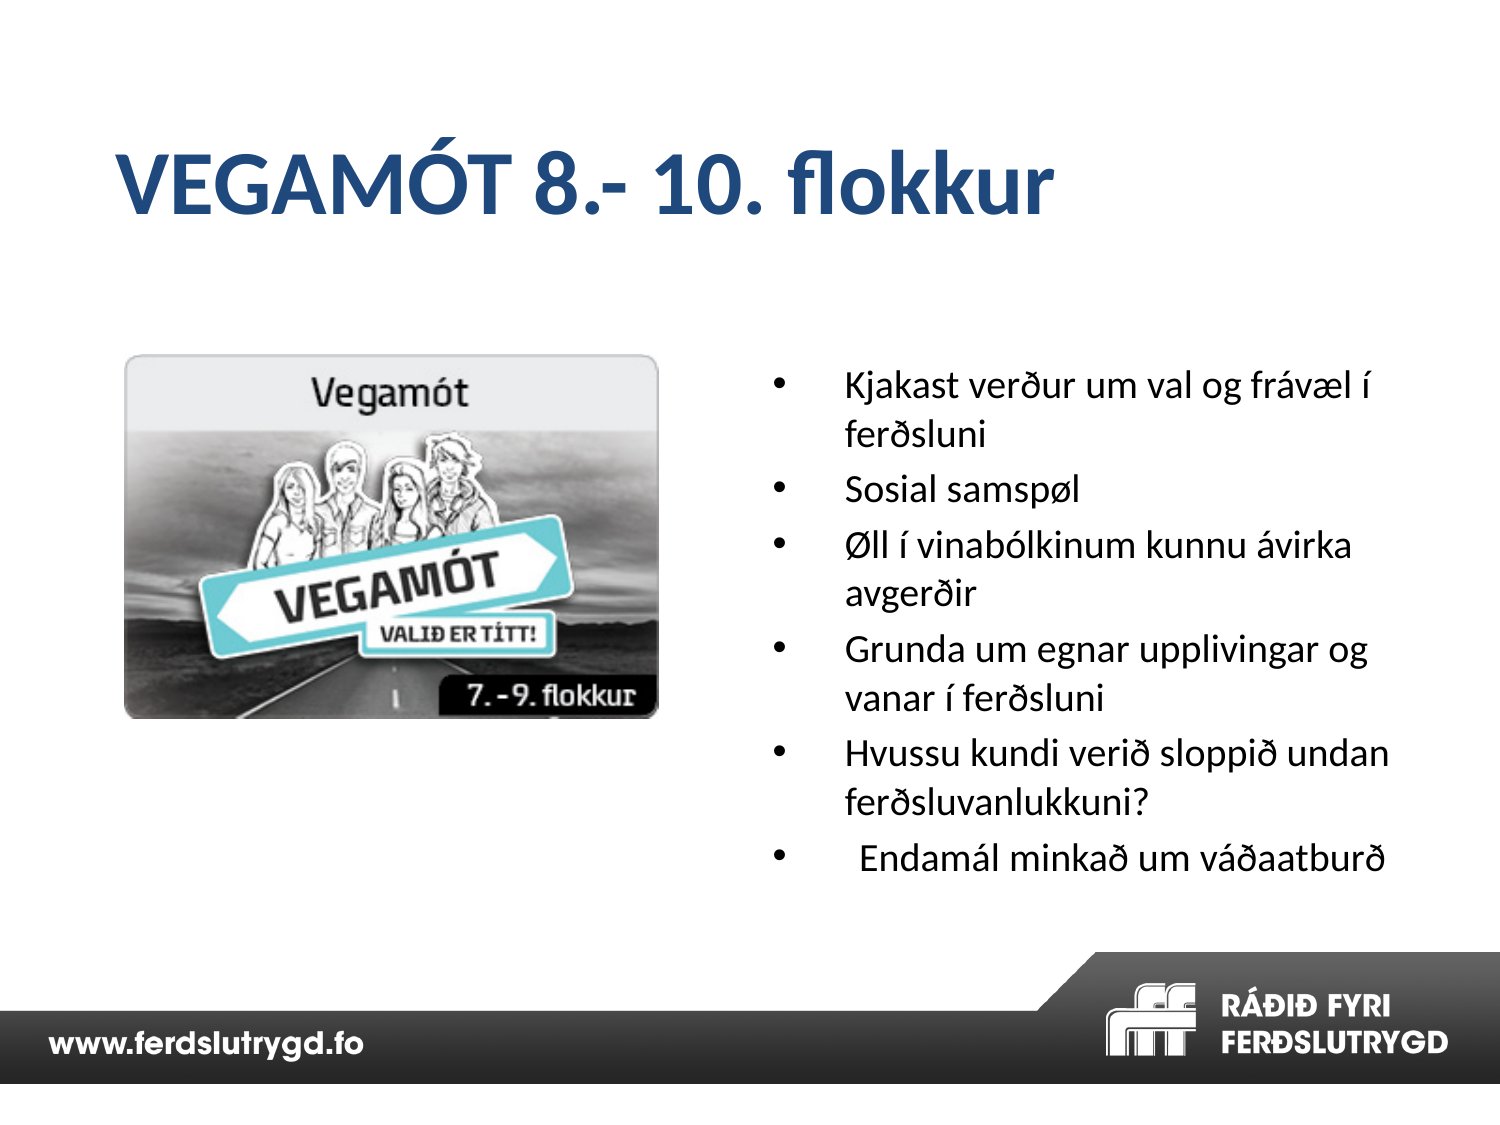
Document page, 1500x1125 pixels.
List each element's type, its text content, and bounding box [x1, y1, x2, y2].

subtitle Kjakast verður um val og frávæl í ferðsluni Sosial samspøl Øll í vinabólkinum kunnu ávirka avgerðir Grunda um egnar upplivingar og vanar í ferðsluni Hvussu kundi verið sloppið undan ferðsluvanlukkuni? Endamál minkað um váðaatburð [757, 351, 1416, 896]
picture [100, 304, 683, 734]
picture [0, 951, 1500, 1085]
title VEGAMÓT 8.- 10. flokkur [100, 108, 1376, 248]
